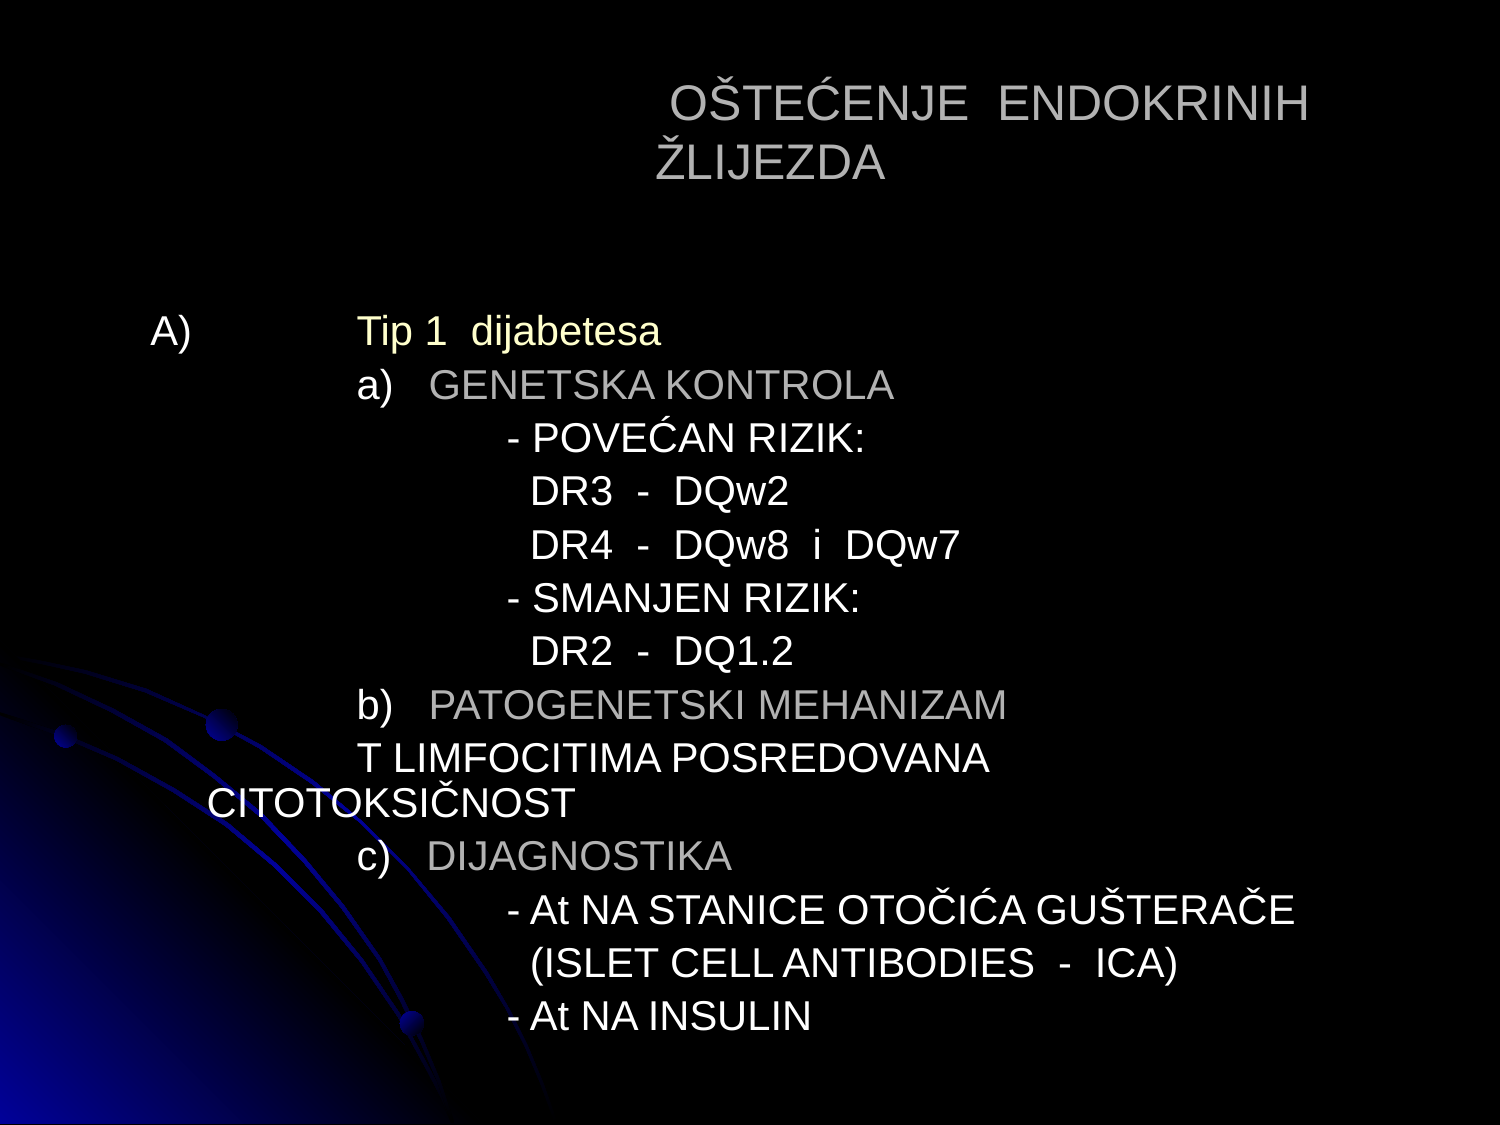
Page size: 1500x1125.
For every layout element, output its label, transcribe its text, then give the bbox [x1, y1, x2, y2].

title OŠTEĆENJE ENDOKRINIH ŽLIJEZDA [167, 37, 1444, 163]
list A) Tip 1 dijabetesa a) GENETSKA KONTROLA - POVEĆAN RIZIK: DR3 - DQw2 DR4 - DQw8 i DQw7 - SMANJEN RIZIK: DR2 - DQ1.2 b) PATOGENETSKI MEHANIZAM T LIMFOCITIMA POSREDOVANA CITOTOKSIČNOST c) DIJAGNOSTIKA - At NA STANICE OTOČIĆA GUŠTERAČE (ISLET CELL ANTIBODIES - ICA) - At NA INSULIN [135, 302, 1341, 1125]
